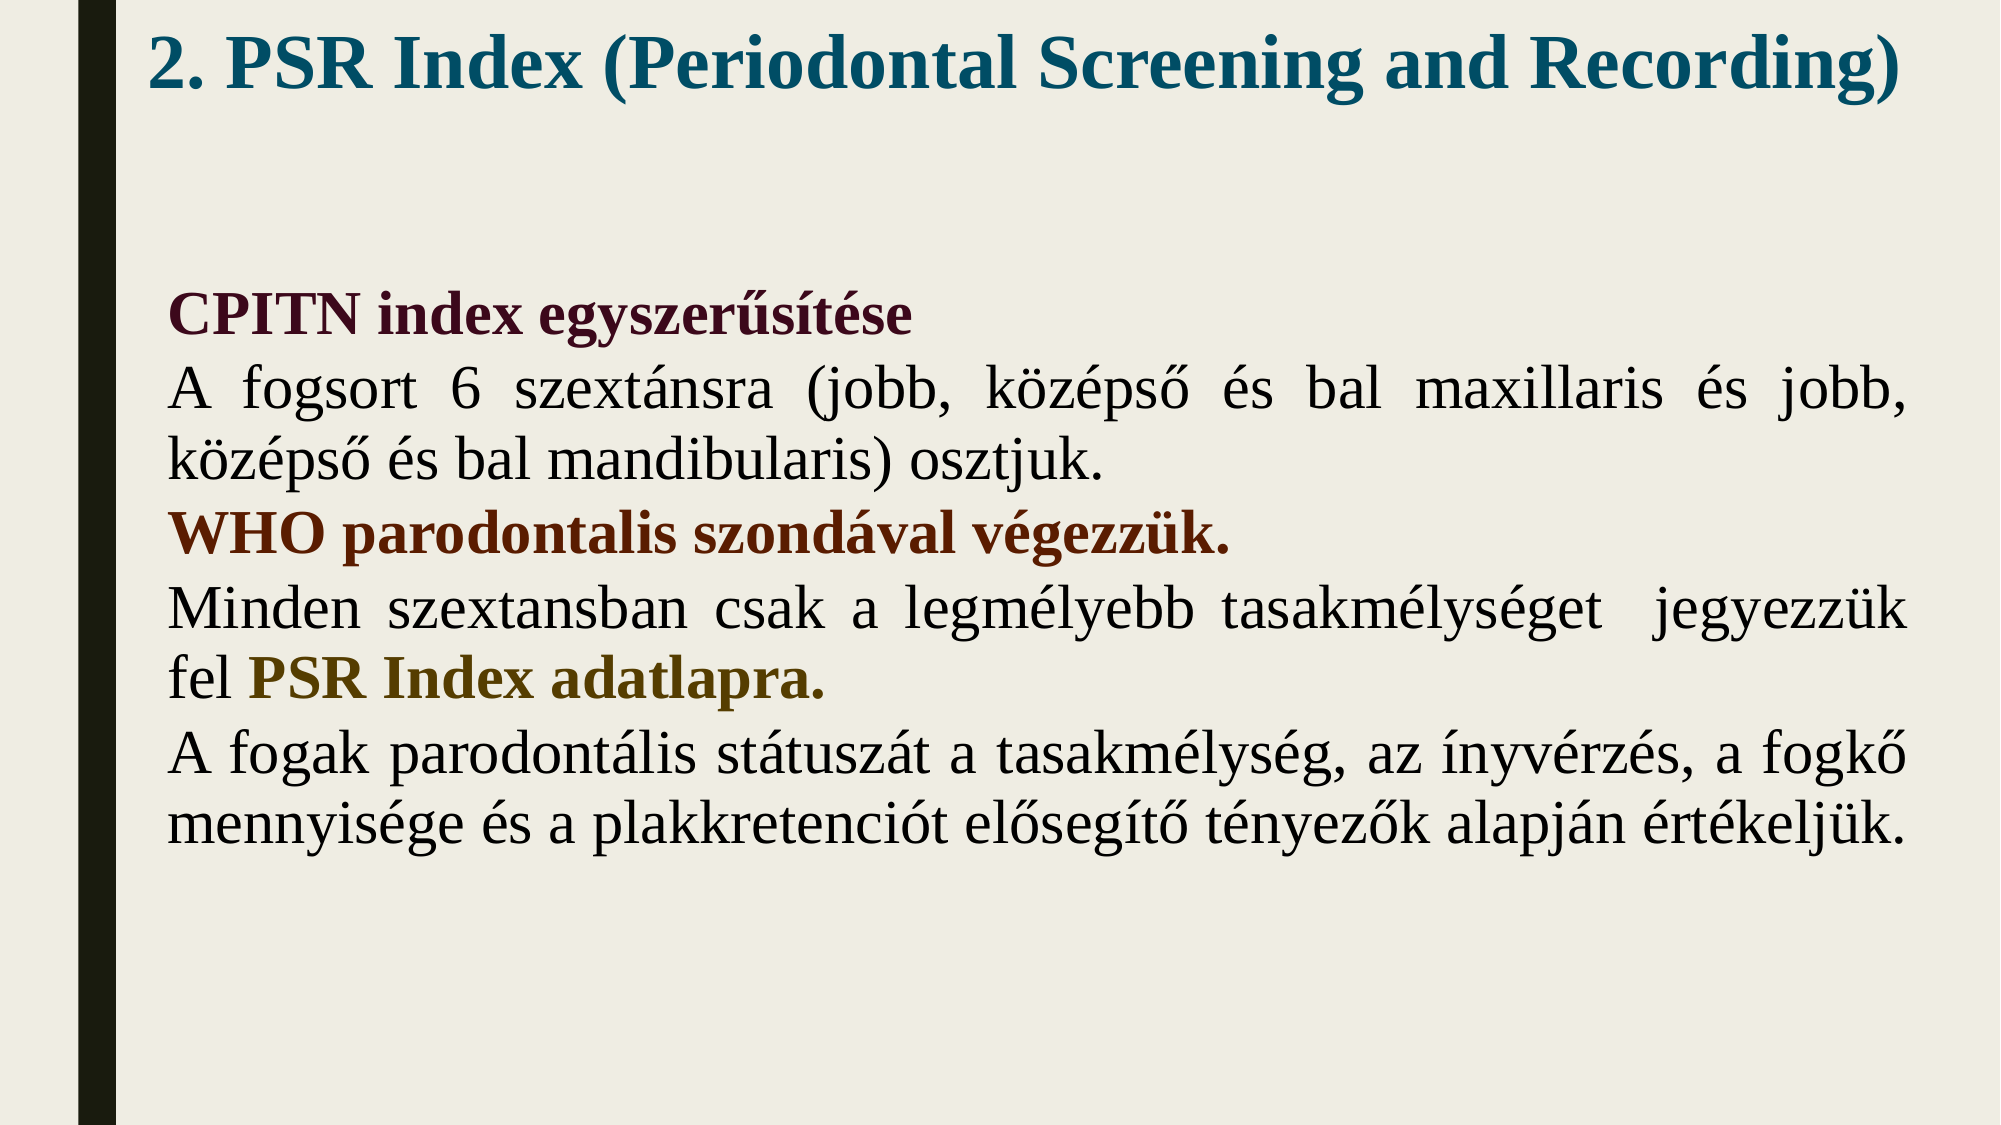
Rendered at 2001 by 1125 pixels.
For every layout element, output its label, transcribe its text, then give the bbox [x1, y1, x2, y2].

list CPITN index egyszerűsítése A fogsort 6 szextánsra (jobb, középső és bal maxillaris és jobb, középső és bal mandibularis) osztjuk. WHO parodontalis szondával végezzük. Minden szextansban csak a legmélyebb tasakmélységet jegyezzük fel PSR Index adatlapra. A fogak parodontális státuszát a tasakmélység, az ínyvérzés, a fogkő mennyisége és a plakkretenciót elősegítő tényezők alapján értékeljük. [152, 270, 1977, 1125]
title 2. PSR Index (Periodontal Screening and Recording) [132, 14, 1926, 195]
